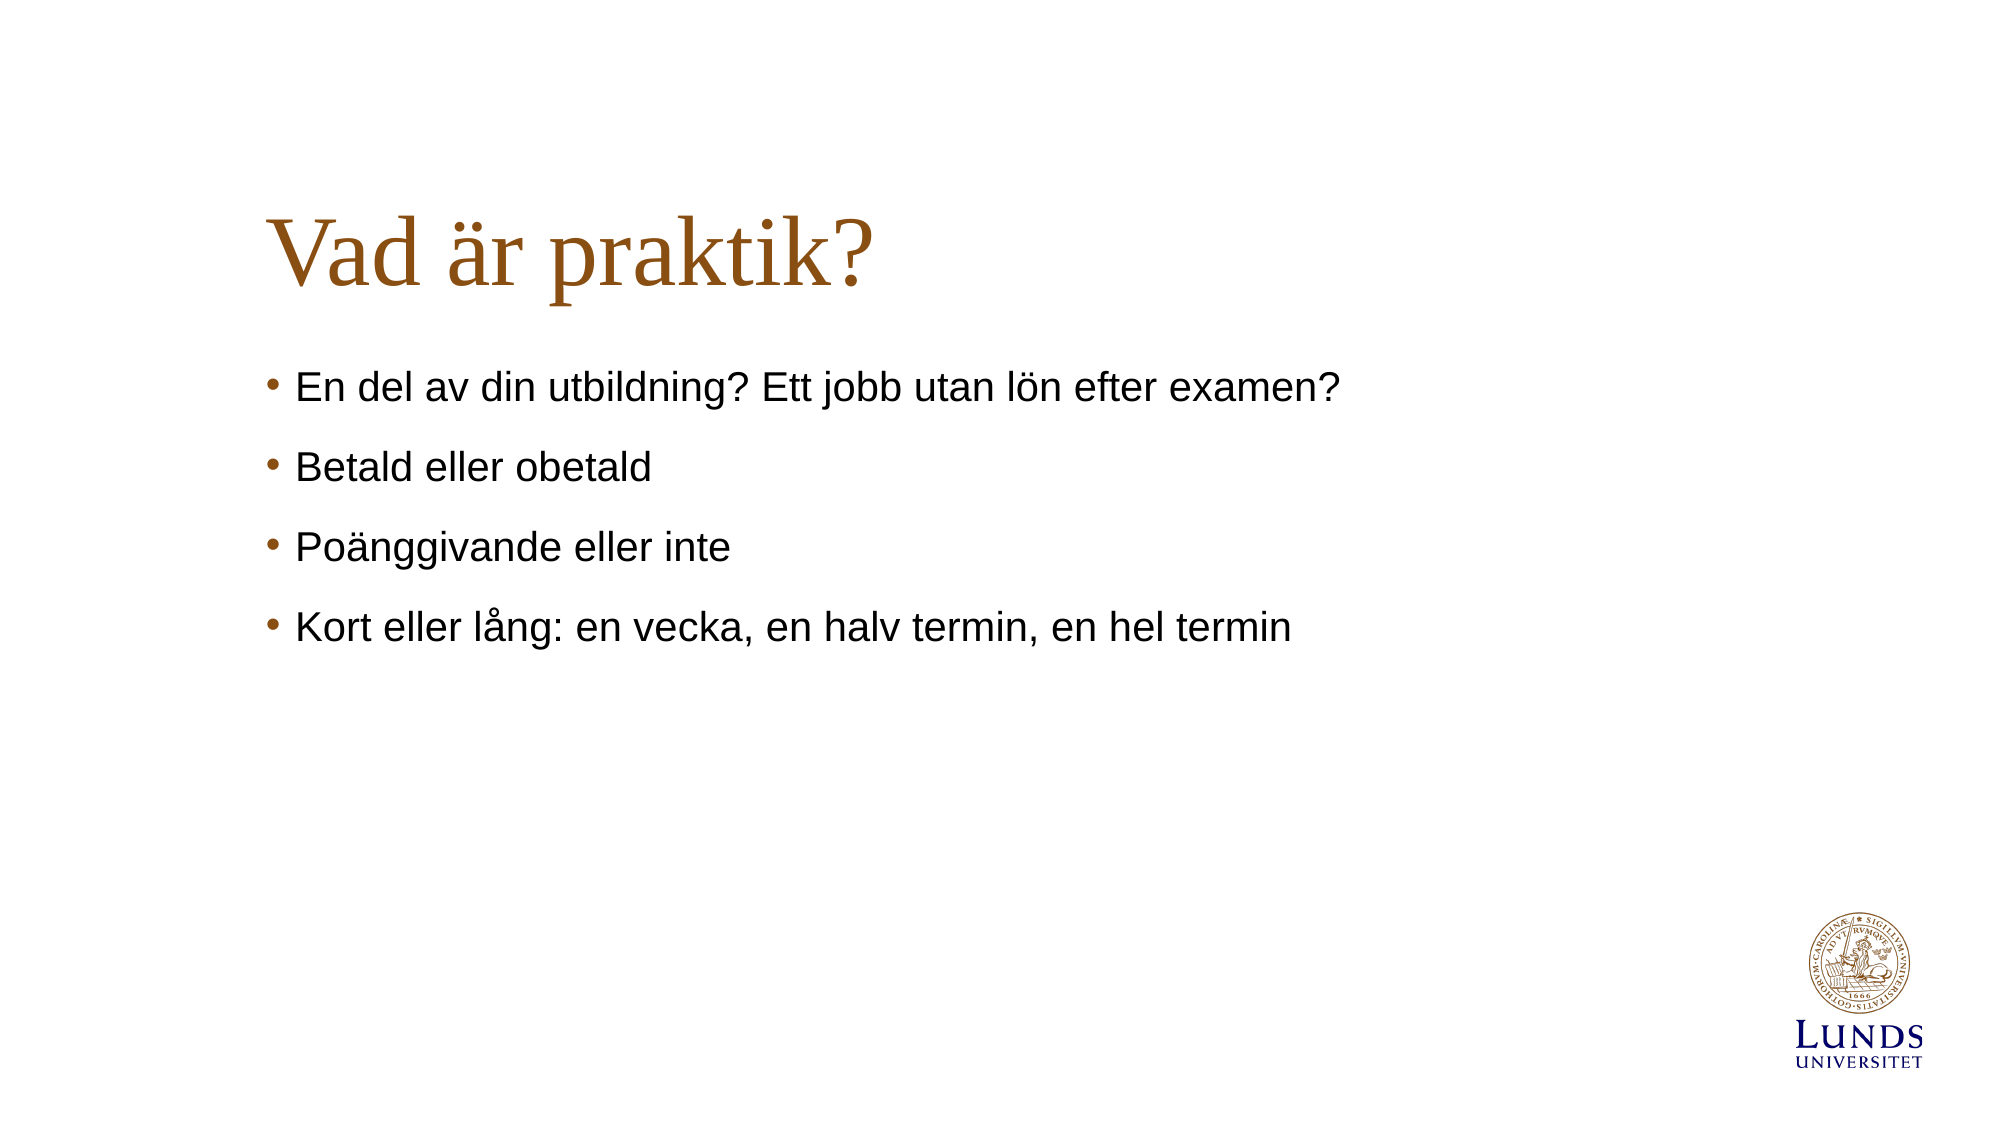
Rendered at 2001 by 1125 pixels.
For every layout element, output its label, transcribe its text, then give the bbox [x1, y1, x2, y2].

list En del av din utbildning? Ett jobb utan lön efter examen? Betald eller obetald Poänggivande eller inte Kort eller lång: en vecka, en halv termin, en hel termin [265, 354, 1713, 1004]
title Vad är praktik? [265, 59, 1713, 354]
